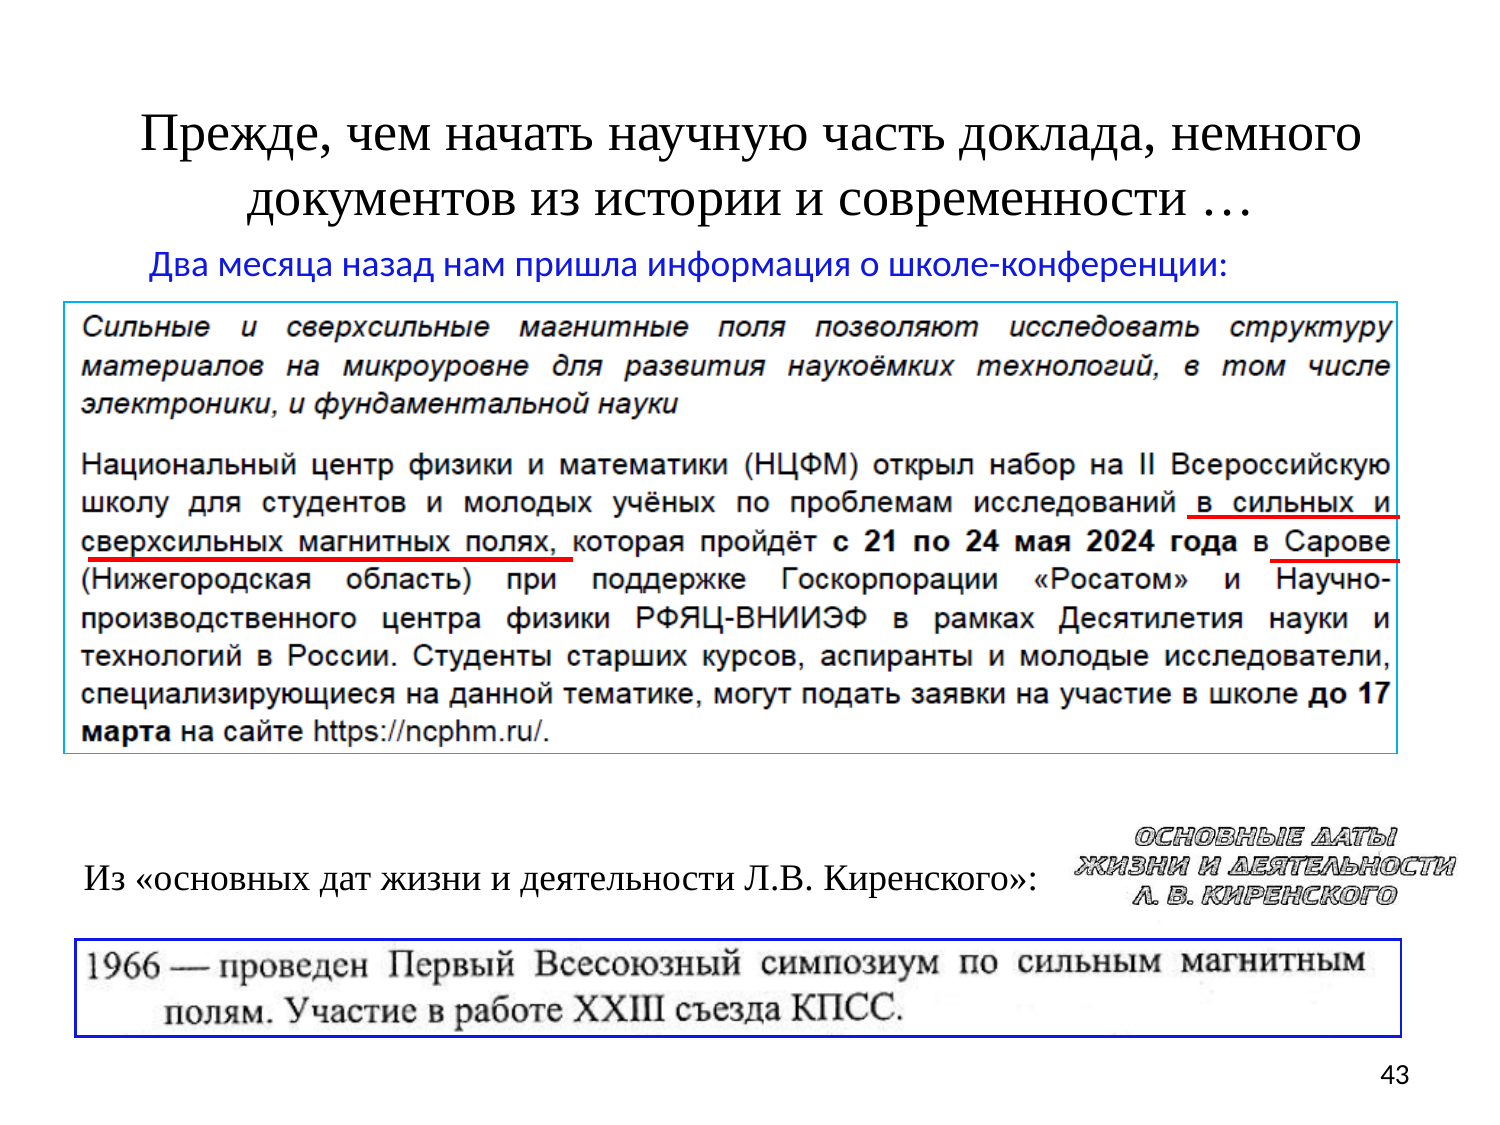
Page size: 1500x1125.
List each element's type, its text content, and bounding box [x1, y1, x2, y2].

text_box Два месяца назад нам пришла информация о школе-конференции: [14, 219, 1365, 303]
picture [1068, 810, 1471, 930]
title Прежде, чем начать научную часть доклада, немного документов из истории и современности … [76, 67, 1427, 256]
picture [76, 940, 1400, 1036]
text_box Из «основных дат жизни и деятельности Л.В. Киренского»: [69, 845, 1055, 906]
slide_number 43 [1074, 1042, 1425, 1103]
picture [66, 304, 1397, 752]
